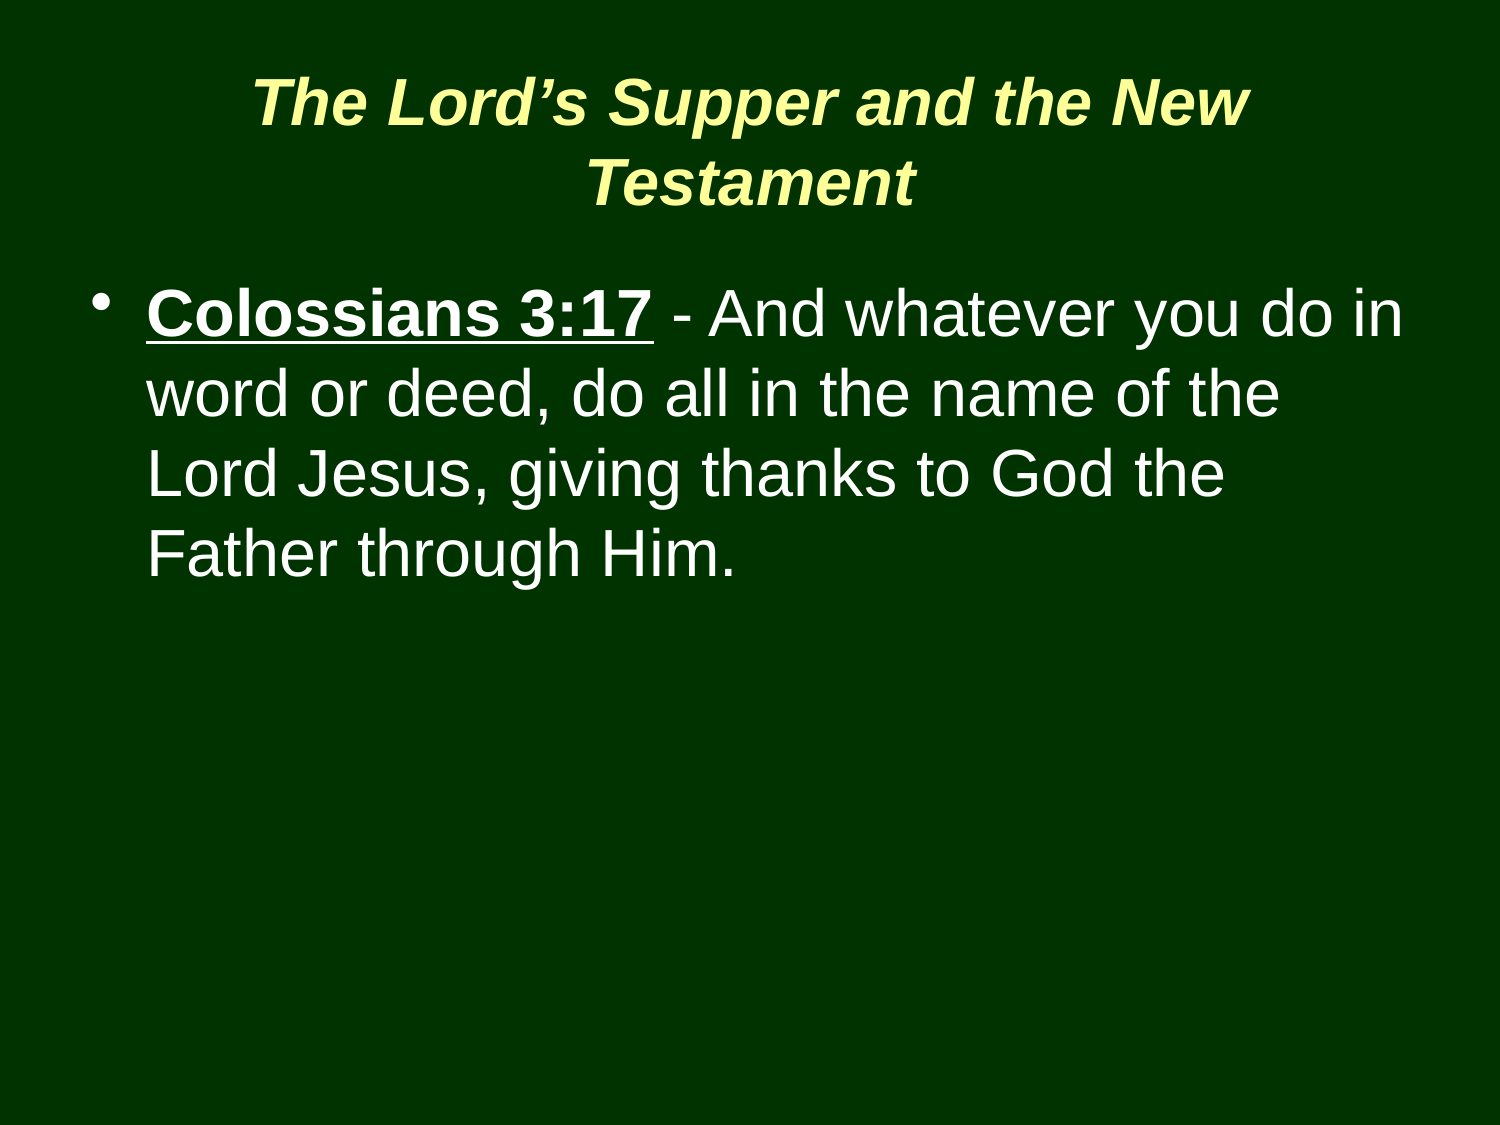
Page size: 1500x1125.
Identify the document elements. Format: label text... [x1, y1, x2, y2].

list Colossians 3:17 - And whatever you do in word or deed, do all in the name of the Lord Jesus, giving thanks to God the Father through Him. [75, 262, 1425, 1005]
title The Lord’s Supper and the New Testament [75, 45, 1425, 233]
